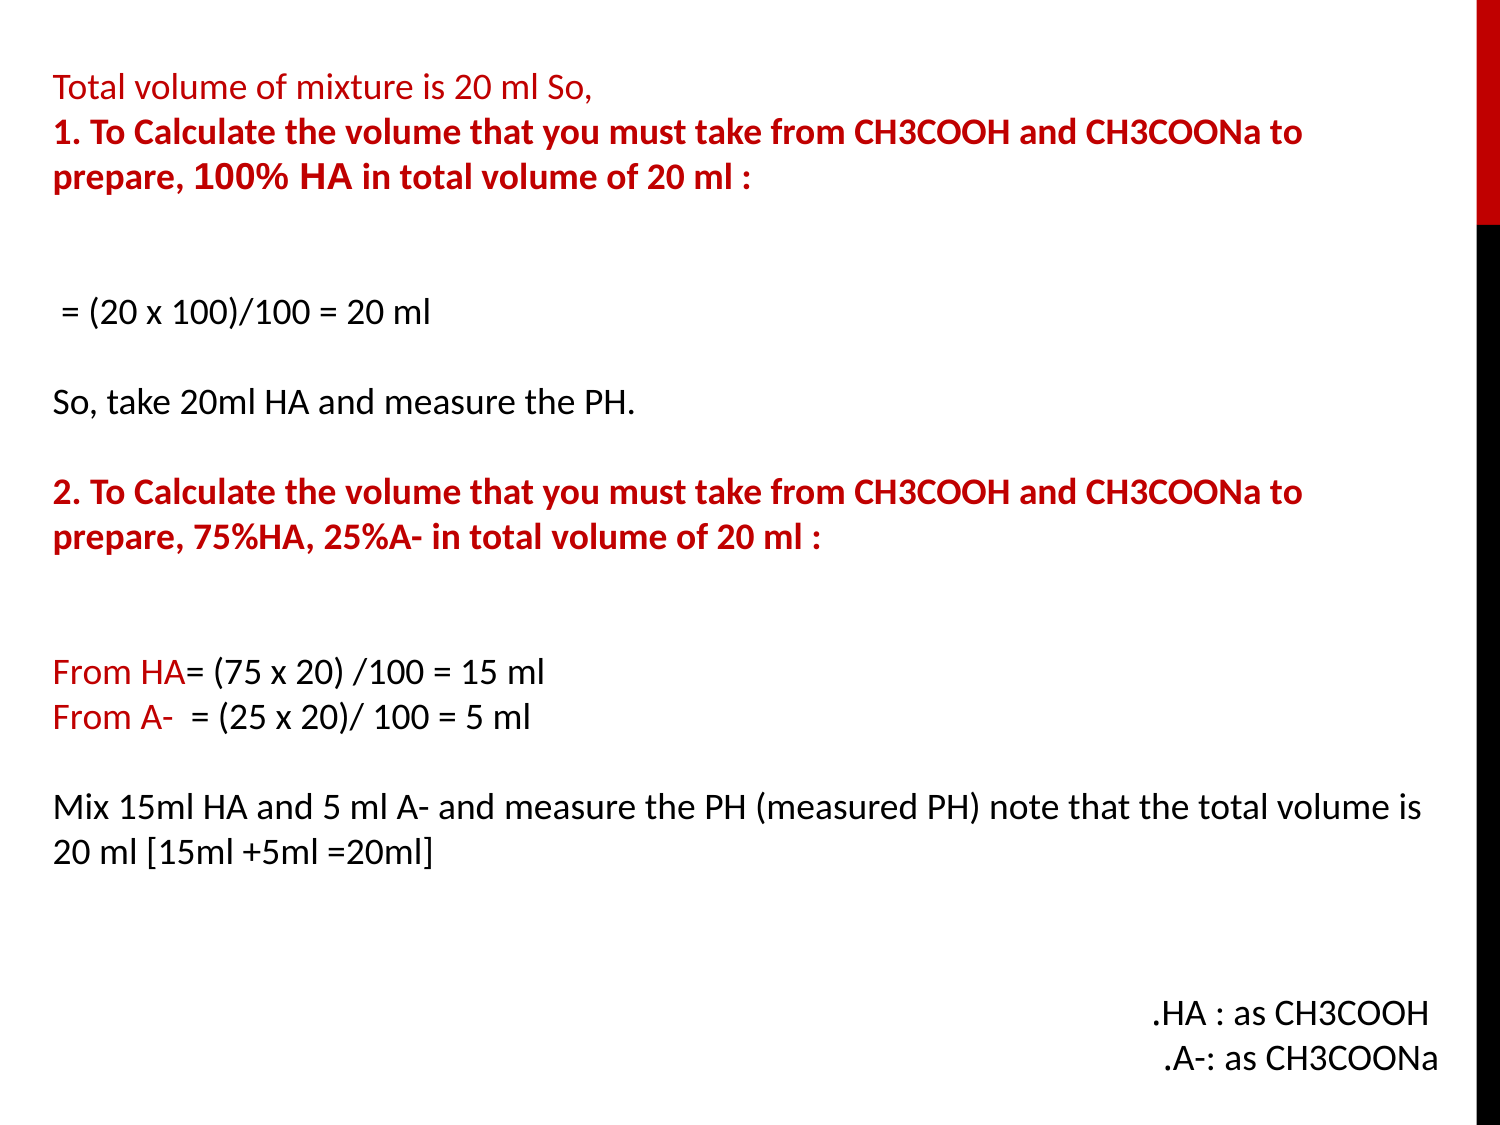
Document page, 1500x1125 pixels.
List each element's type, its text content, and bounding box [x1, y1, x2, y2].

text_box Total volume of mixture is 20 ml So, 1. To Calculate the volume that you must take from CH3COOH and CH3COONa to prepare, 100% HA in total volume of 20 ml : = (20 x 100)/100 = 20 ml So, take 20ml HA and measure the PH. 2. To Calculate the volume that you must take from CH3COOH and CH3COONa to prepare, 75%HA, 25%A- in total volume of 20 ml : From HA= (75 x 20) /100 = 15 ml From A- = (25 x 20)/ 100 = 5 ml Mix 15ml HA and 5 ml A- and measure the PH (measured PH) note that the total volume is 20 ml [15ml +5ml =20ml] [38, 54, 1447, 925]
text_box HA : as CH3COOH. A-: as CH3COONa. [1126, 980, 1455, 1085]
